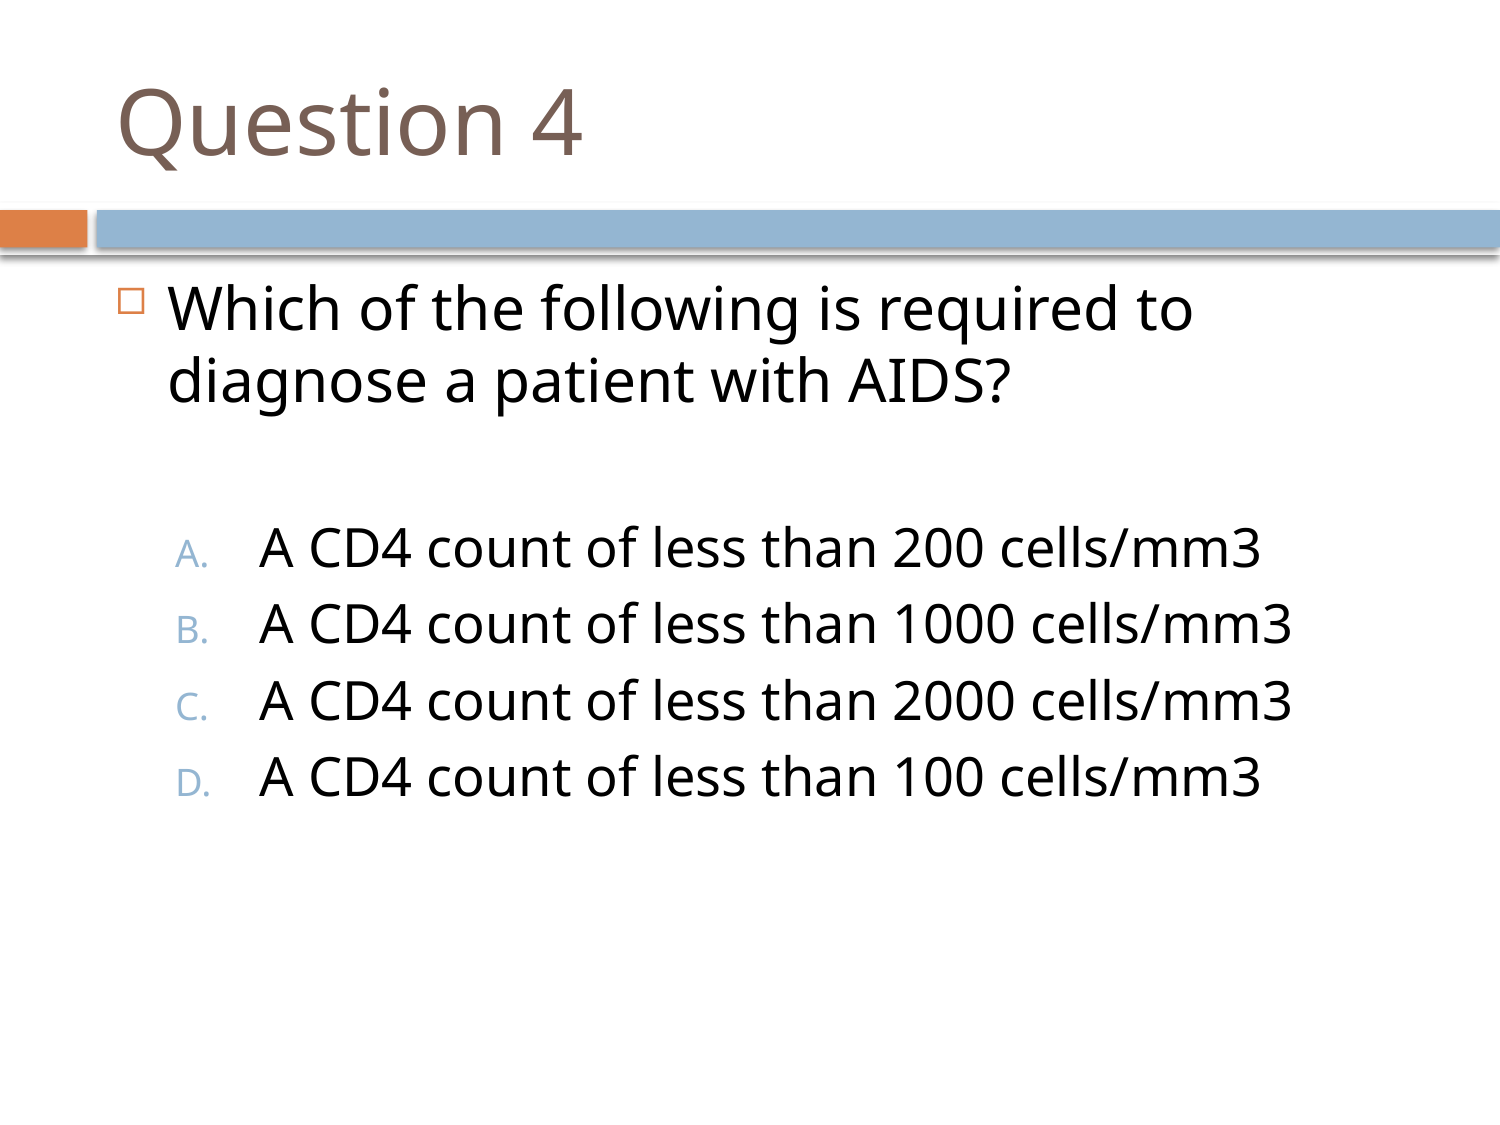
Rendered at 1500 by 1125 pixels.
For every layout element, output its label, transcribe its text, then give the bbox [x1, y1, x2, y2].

list Which of the following is required to diagnose a patient with AIDS? A CD4 count of less than 200 cells/mm3 A CD4 count of less than 1000 cells/mm3 A CD4 count of less than 2000 cells/mm3 A CD4 count of less than 100 cells/mm3 [100, 262, 1438, 1000]
title Question 4 [100, 37, 1438, 200]
